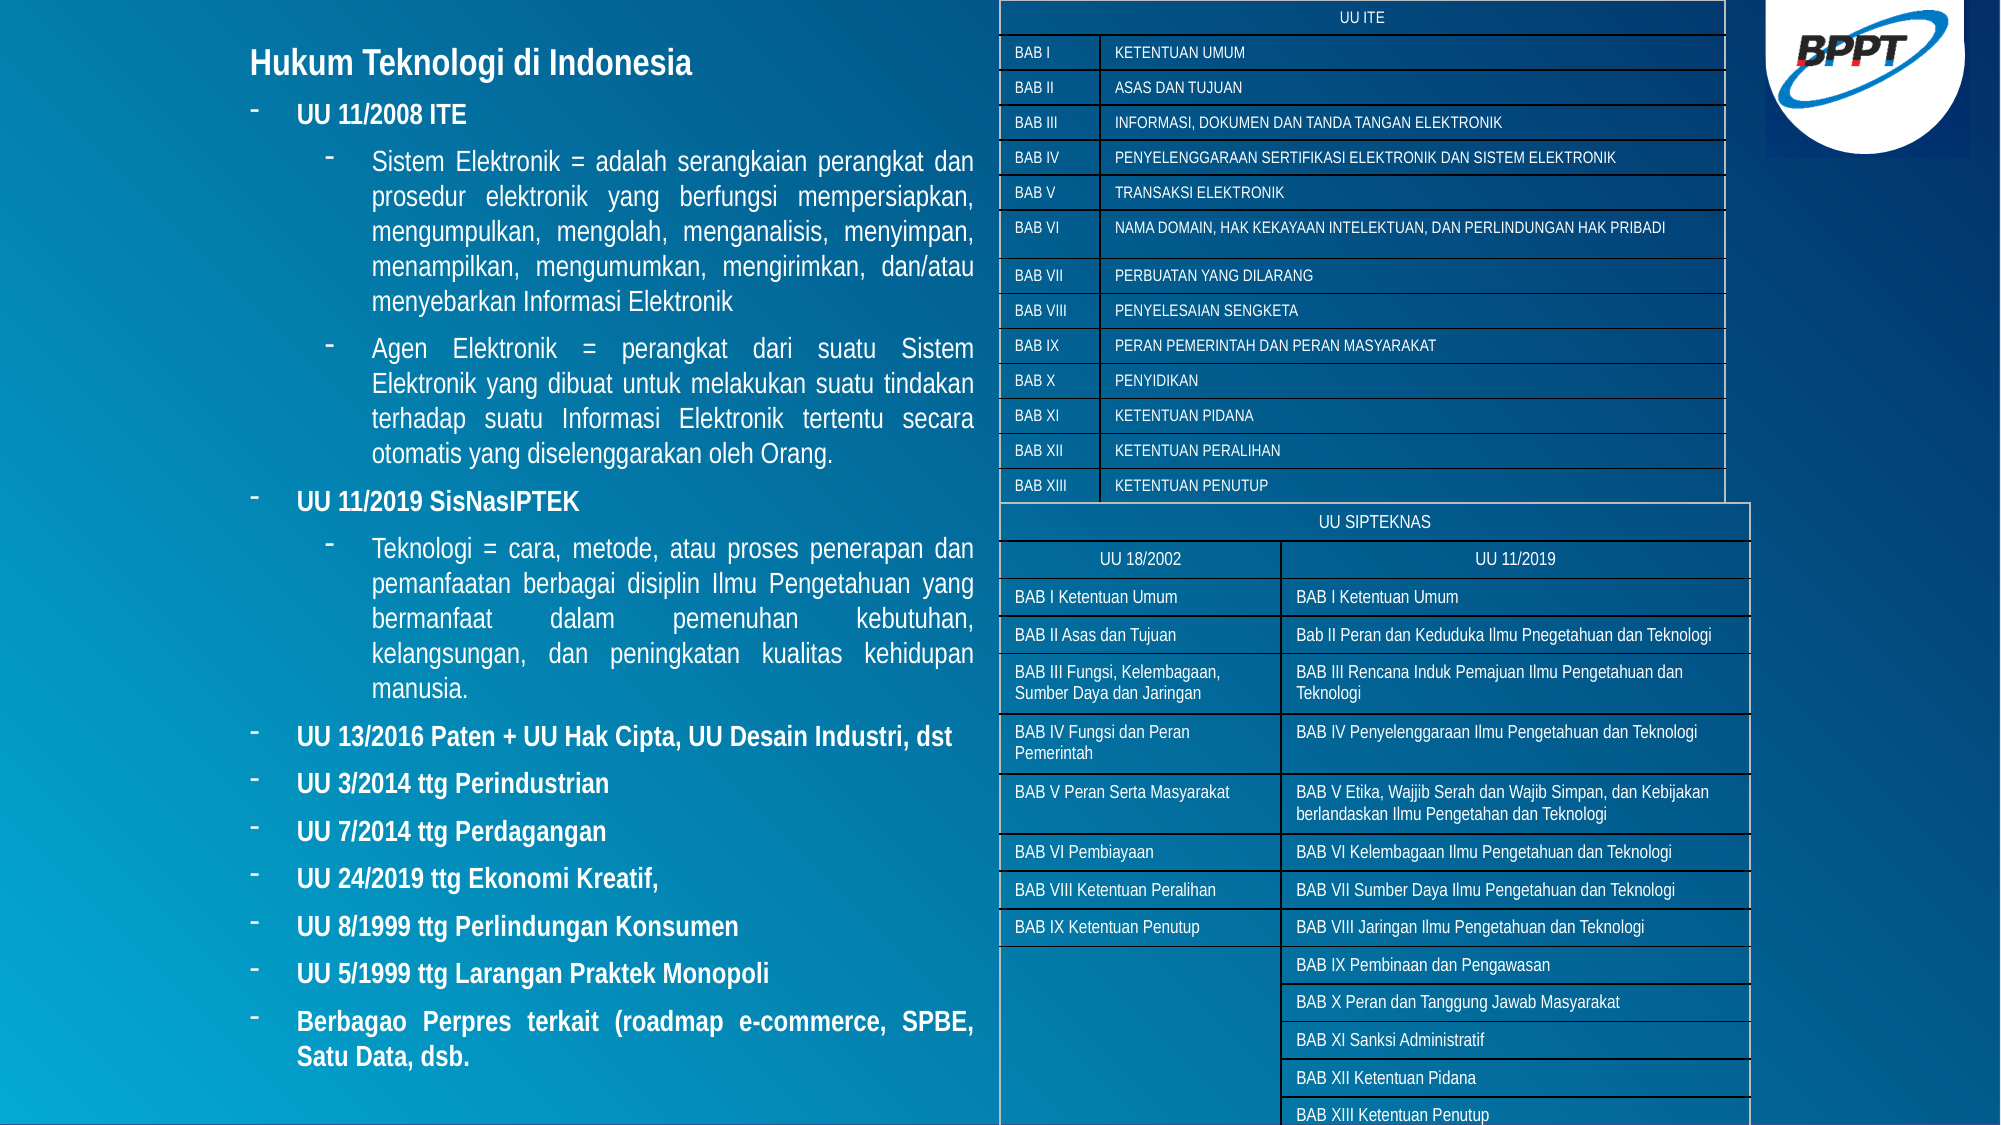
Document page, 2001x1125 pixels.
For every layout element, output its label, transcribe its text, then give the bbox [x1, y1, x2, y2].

table_cell TRANSAKSI ELEKTRONIK [1101, 176, 1724, 209]
table_cell NAMA DOMAIN, HAK KEKAYAAN INTELEKTUAN, DAN PERLINDUNGAN HAK PRIBADI [1101, 211, 1724, 258]
table_cell BAB XII [1001, 434, 1099, 468]
table_cell BAB V Peran Serta Masyarakat [1001, 775, 1280, 833]
table_header UU ITE [1001, 1, 1724, 34]
table_cell ASAS DAN TUJUAN [1101, 71, 1724, 104]
table_cell BAB X Peran dan Tanggung Jawab Masyarakat [1282, 985, 1749, 1021]
table_cell BAB XI [1001, 399, 1099, 433]
table_cell BAB IX Ketentuan Penutup [1001, 910, 1280, 946]
table_cell Bab II Peran dan Keduduka Ilmu Pnegetahuan dan Teknologi [1282, 617, 1749, 653]
table_cell KETENTUAN UMUM [1101, 36, 1724, 69]
table_cell INFORMASI, DOKUMEN DAN TANDA TANGAN ELEKTRONIK [1101, 106, 1724, 139]
table_cell BAB VIII Jaringan Ilmu Pengetahuan dan Teknologi [1282, 910, 1749, 946]
table_cell PENYELENGGARAAN SERTIFIKASI ELEKTRONIK DAN SISTEM ELEKTRONIK [1101, 141, 1724, 174]
table_cell BAB IV [1001, 141, 1099, 174]
table_cell PENYELESAIAN SENGKETA [1101, 294, 1724, 328]
table_cell [1001, 947, 1280, 1125]
table_cell BAB IV Fungsi dan Peran Pemerintah [1001, 715, 1280, 773]
table_cell BAB VII [1001, 259, 1099, 293]
table_cell BAB V [1001, 176, 1099, 209]
table_cell PERBUATAN YANG DILARANG [1101, 259, 1724, 293]
table_cell BAB VIII Ketentuan Peralihan [1001, 872, 1280, 908]
table_cell BAB XIII Ketentuan Penutup [1282, 1098, 1749, 1125]
table_cell BAB VI [1001, 211, 1099, 258]
table_cell BAB X [1001, 364, 1099, 398]
table_cell BAB VIII [1001, 294, 1099, 328]
table_cell BAB XI Sanksi Administratif [1282, 1022, 1749, 1058]
table_cell KETENTUAN PERALIHAN [1101, 434, 1724, 468]
table_cell KETENTUAN PENUTUP [1101, 469, 1724, 502]
table_cell BAB IX [1001, 329, 1099, 363]
table_cell BAB I [1001, 36, 1099, 69]
table_cell BAB I Ketentuan Umum [1282, 579, 1749, 615]
table_cell BAB V Etika, Wajjib Serah dan Wajib Simpan, dan Kebijakan berlandaskan Ilmu Pengetahan dan Teknologi [1282, 775, 1749, 833]
text_box Hukum Teknologi di Indonesia UU 11/2008 ITE Sistem Elektronik = adalah serangkaian perangkat dan prosedur elektronik yang berfungsi mempersiapkan, mengumpulkan, mengolah, menganalisis, menyimpan, menampilkan, mengumumkan, mengirimkan, dan/atau menyebarkan Informasi Elektronik Agen Elektronik = perangkat dari suatu Sistem Elektronik yang dibuat untuk melakukan suatu tindakan terhadap suatu Informasi Elektronik tertentu secara otomatis yang diselenggarakan oleh Orang. UU 11/2019 SisNasIPTEK Teknologi = cara, metode, atau proses penerapan dan pemanfaatan berbagai disiplin Ilmu Pengetahuan yang bermanfaat dalam pemenuhan kebutuhan, kelangsungan, dan peningkatan kualitas kehidupan manusia. UU 13/2016 Paten + UU Hak Cipta, UU Desain Industri, dst UU 3/2014 ttg Perindustrian UU 7/2014 ttg Perdagangan UU 24/2019 ttg Ekonomi Kreatif, UU 8/1999 ttg Perlindungan Konsumen UU 5/1999 ttg Larangan Praktek Monopoli Berbagao Perpres terkait (roadmap e-commerce, SPBE, Satu Data, dsb. [249, 37, 975, 1072]
table_cell BAB III [1001, 106, 1099, 139]
table_cell BAB II Asas dan Tujuan [1001, 617, 1280, 653]
table_cell BAB I Ketentuan Umum [1001, 579, 1280, 615]
table_cell BAB IX Pembinaan dan Pengawasan [1282, 947, 1749, 983]
table_cell BAB VI Kelembagaan Ilmu Pengetahuan dan Teknologi [1282, 835, 1749, 870]
table_cell PENYIDIKAN [1101, 364, 1724, 398]
picture [1765, 0, 1970, 158]
table_cell UU 11/2019 [1282, 542, 1749, 578]
table_cell UU 18/2002 [1001, 542, 1280, 578]
table_cell BAB XII Ketentuan Pidana [1282, 1060, 1749, 1096]
table_cell KETENTUAN PIDANA [1101, 399, 1724, 433]
table_cell BAB II [1001, 71, 1099, 104]
table_header UU SIPTEKNAS [1001, 504, 1749, 540]
table_cell BAB VII Sumber Daya Ilmu Pengetahuan dan Teknologi [1282, 872, 1749, 908]
table_cell BAB IV Penyelenggaraan Ilmu Pengetahuan dan Teknologi [1282, 715, 1749, 773]
table_cell BAB III Fungsi, Kelembagaan, Sumber Daya dan Jaringan [1001, 654, 1280, 713]
table_cell PERAN PEMERINTAH DAN PERAN MASYARAKAT [1101, 329, 1724, 363]
table_cell BAB XIII [1001, 469, 1099, 502]
table_cell BAB III Rencana Induk Pemajuan Ilmu Pengetahuan dan Teknologi [1282, 654, 1749, 713]
table_cell BAB VI Pembiayaan [1001, 835, 1280, 870]
